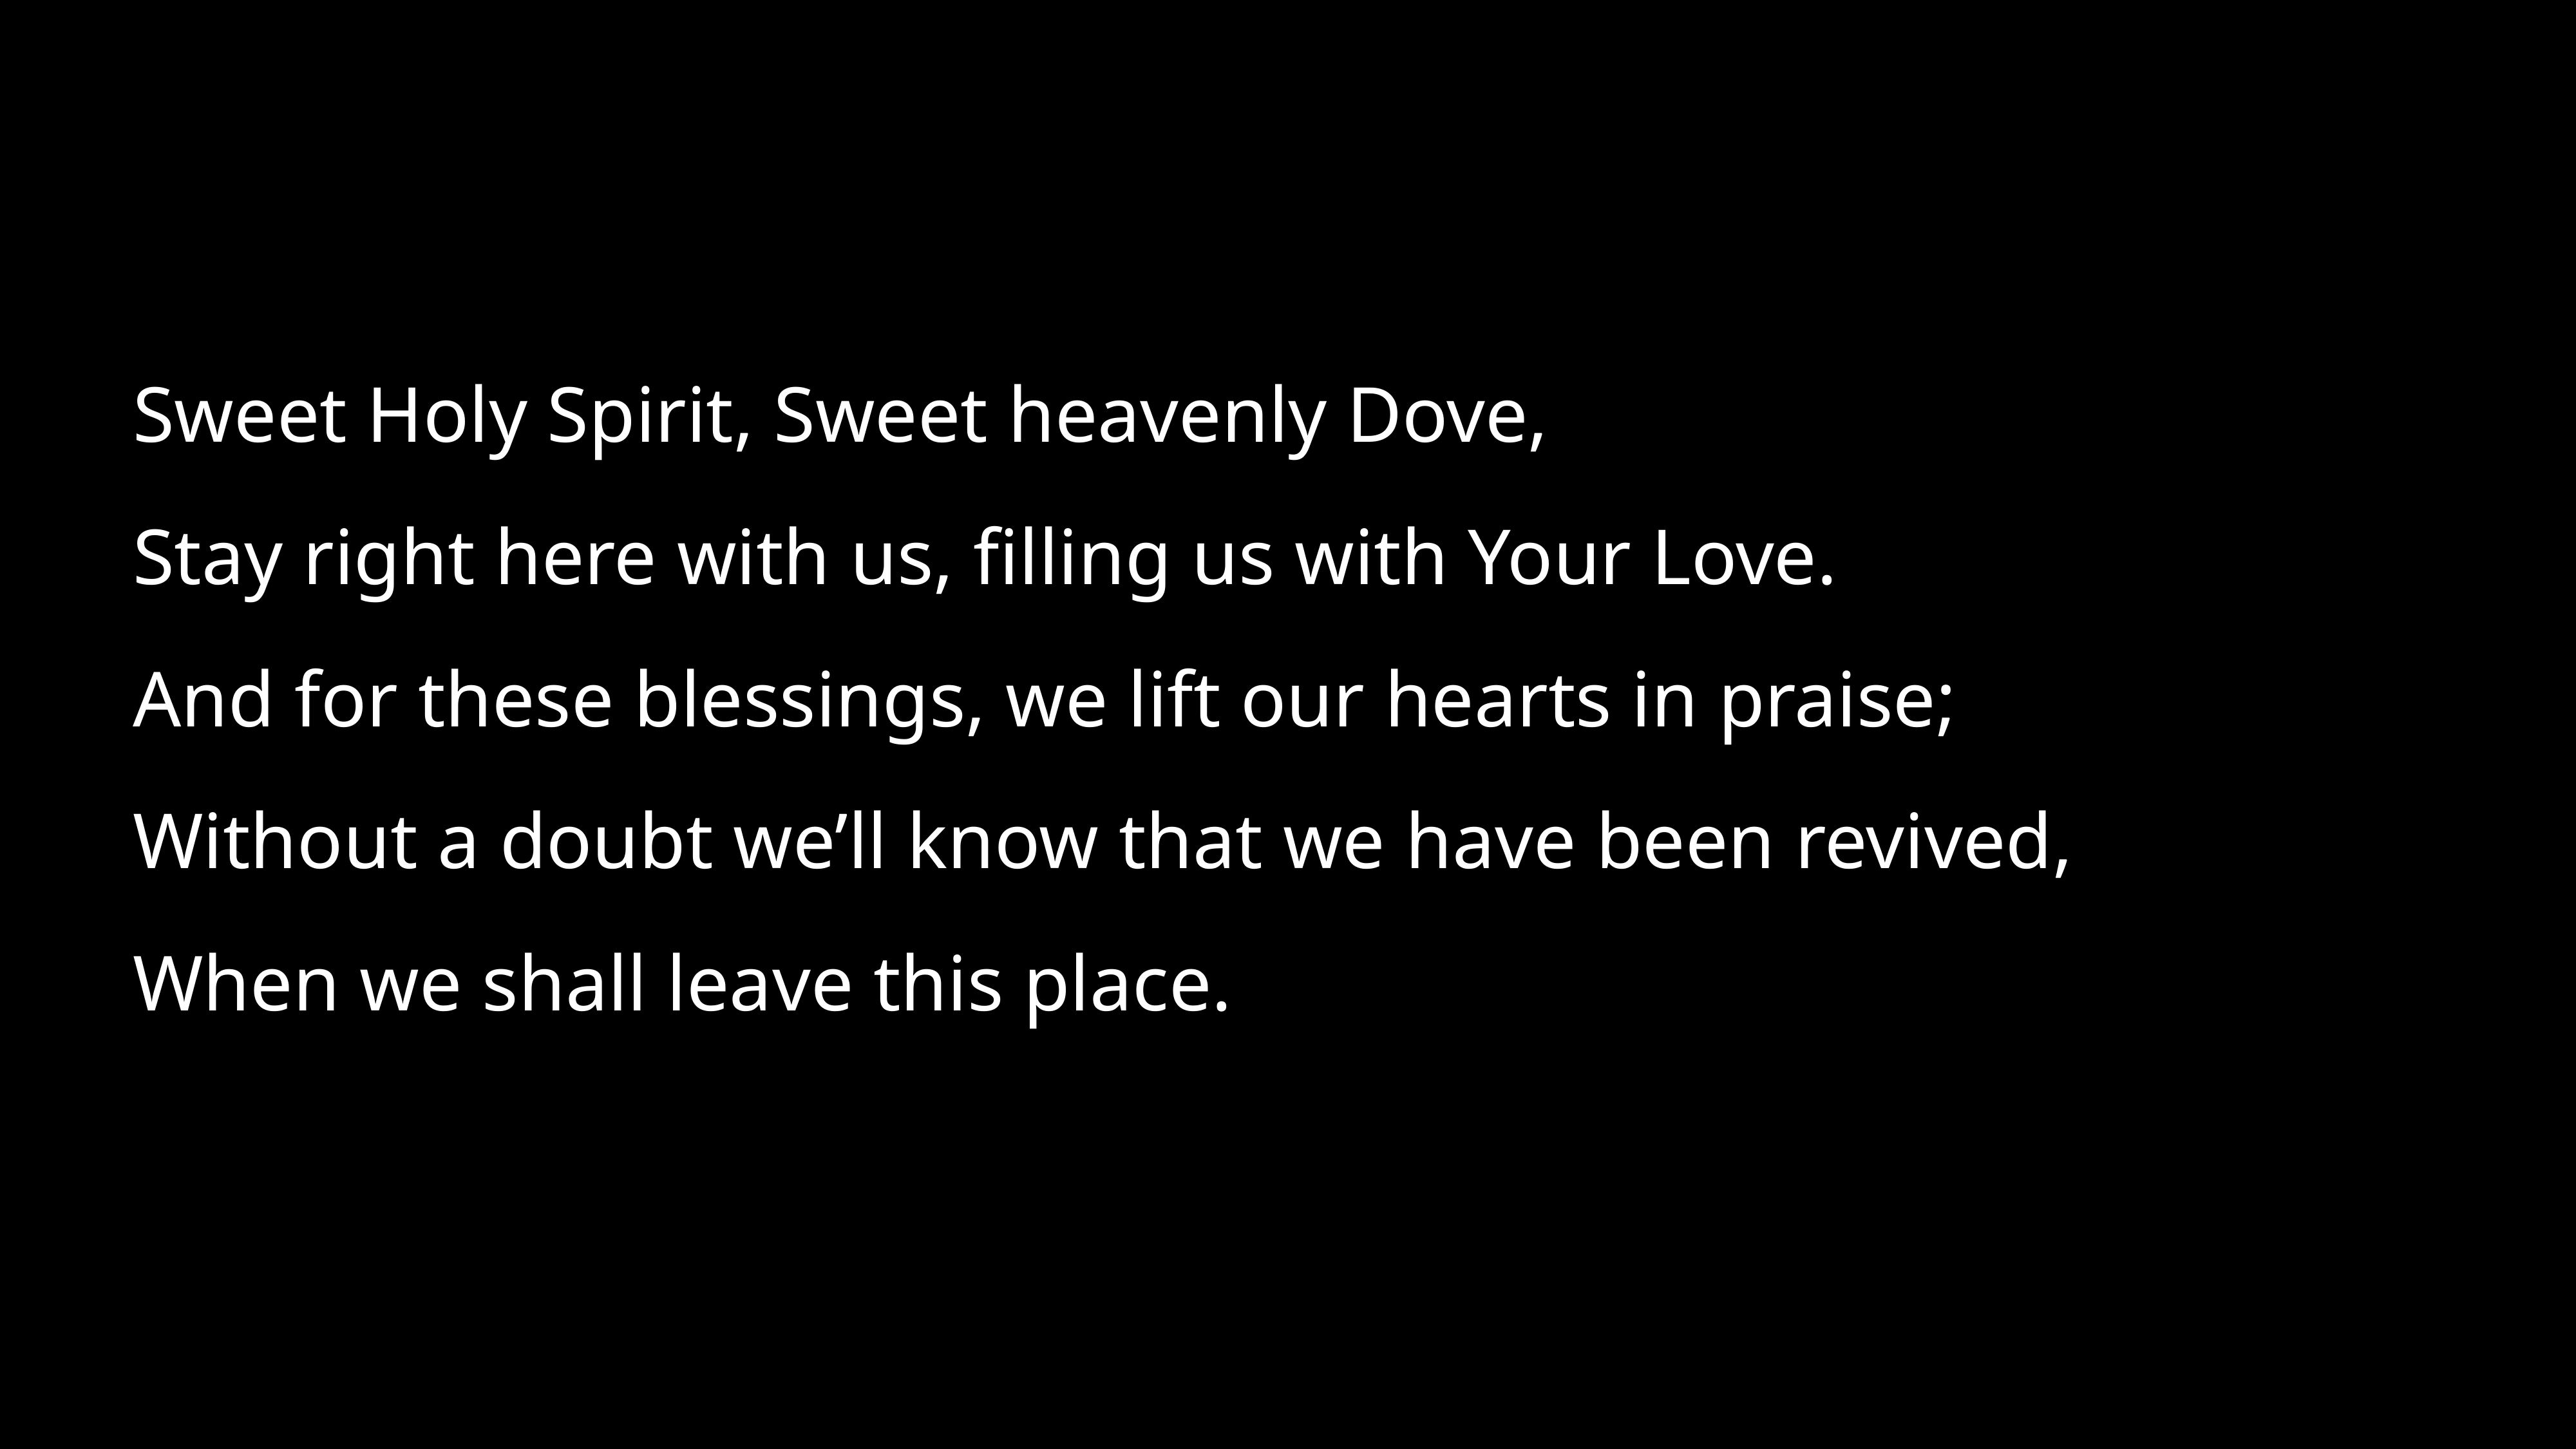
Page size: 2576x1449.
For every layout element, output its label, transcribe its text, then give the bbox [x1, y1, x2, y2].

list Sweet Holy Spirit, Sweet heavenly Dove, Stay right here with us, filling us with Your Love. And for these blessings, we lift our hearts in praise; Without a doubt we’ll know that we have been revived, When we shall leave this place. [127, 361, 2311, 1088]
